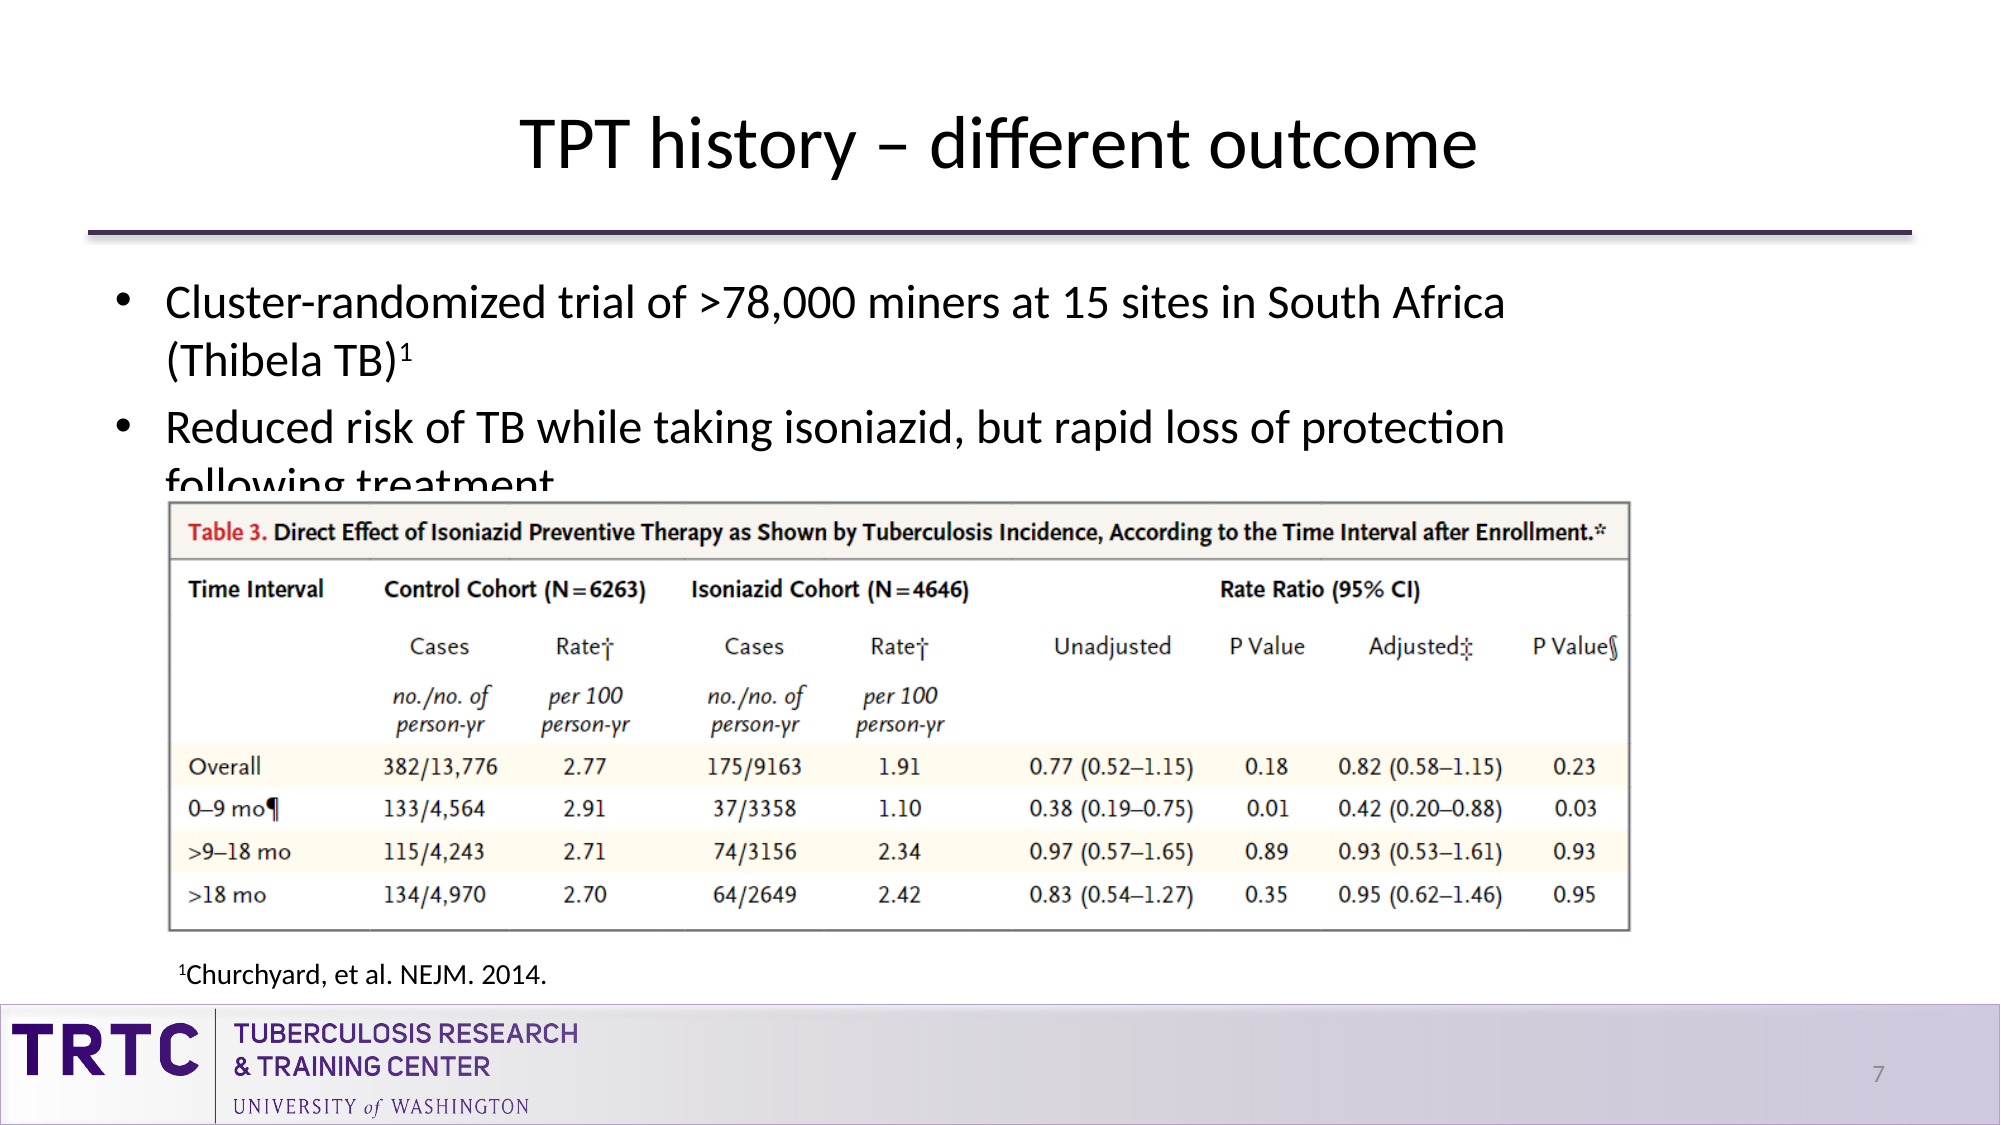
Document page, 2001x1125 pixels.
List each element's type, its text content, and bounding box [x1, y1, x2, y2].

picture [0, 1006, 585, 1125]
picture [159, 491, 1644, 943]
slide_number 7 [1433, 1042, 1900, 1103]
title TPT history – different outcome [99, 45, 1900, 229]
text_box 1Churchyard, et al. NEJM. 2014. [163, 950, 564, 998]
text_box [0, 1004, 2000, 1125]
list Cluster-randomized trial of >78,000 miners at 15 sites in South Africa (Thibela TB)1 Reduced risk of TB while taking isoniazid, but rapid loss of protection following treatment. [99, 262, 1644, 521]
